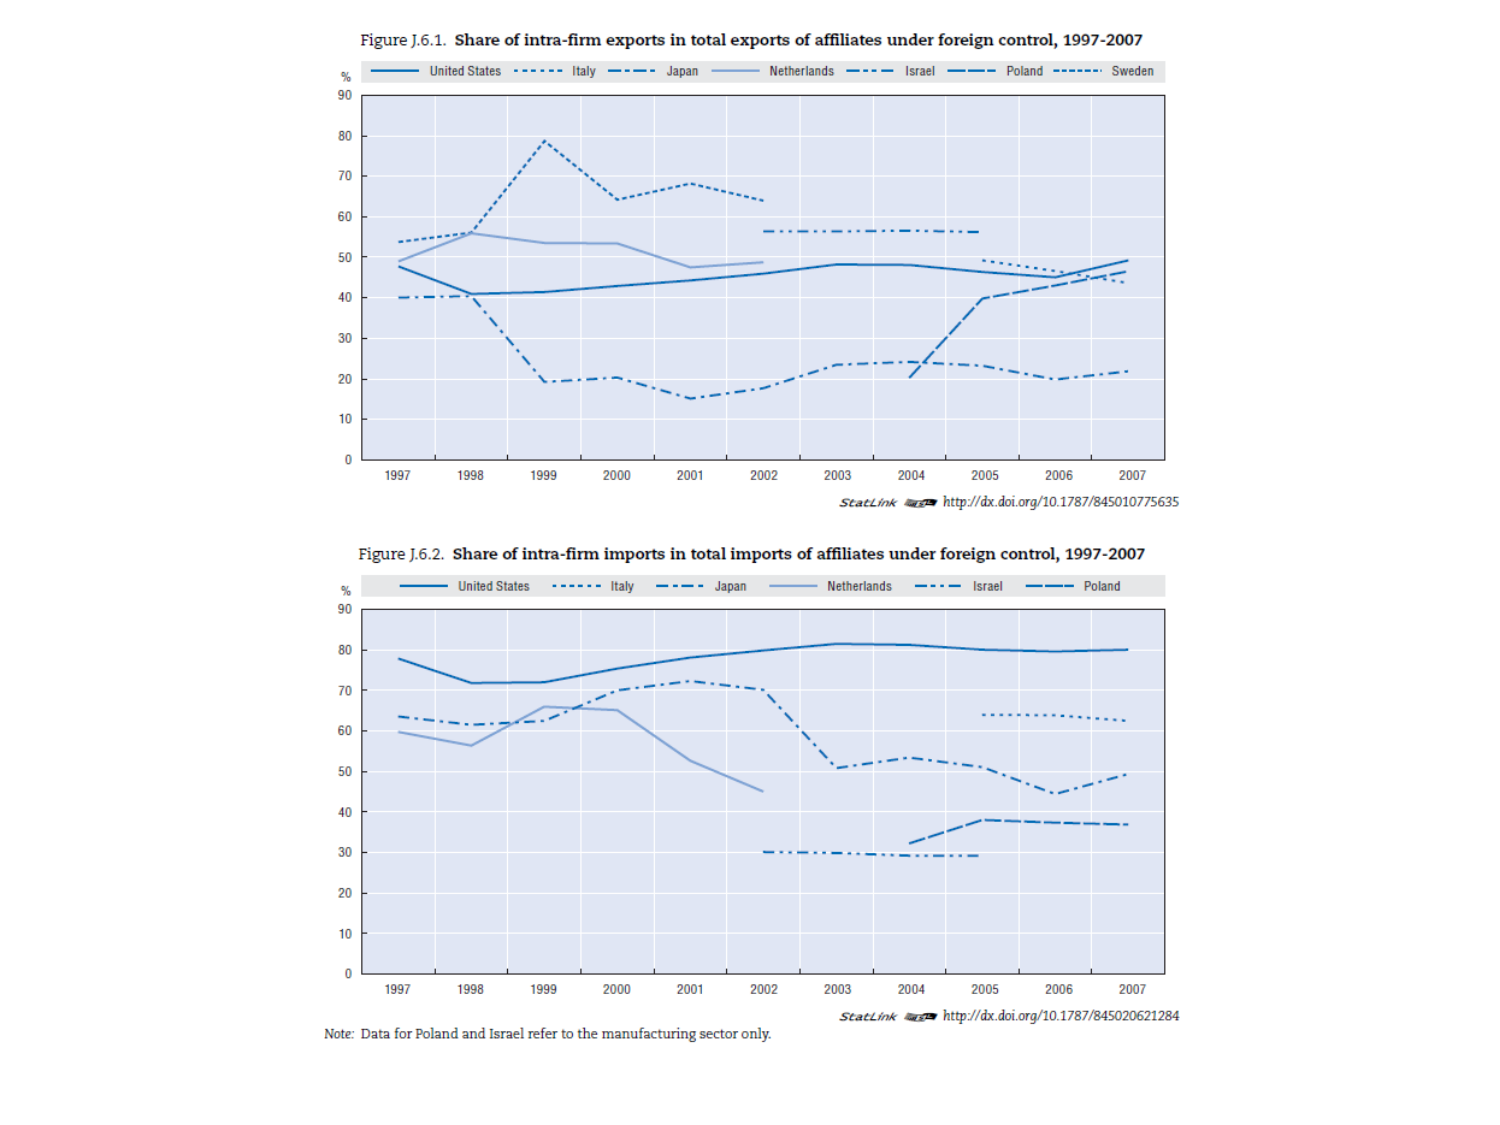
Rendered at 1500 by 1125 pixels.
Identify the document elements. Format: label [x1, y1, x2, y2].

picture [324, 6, 1199, 1059]
